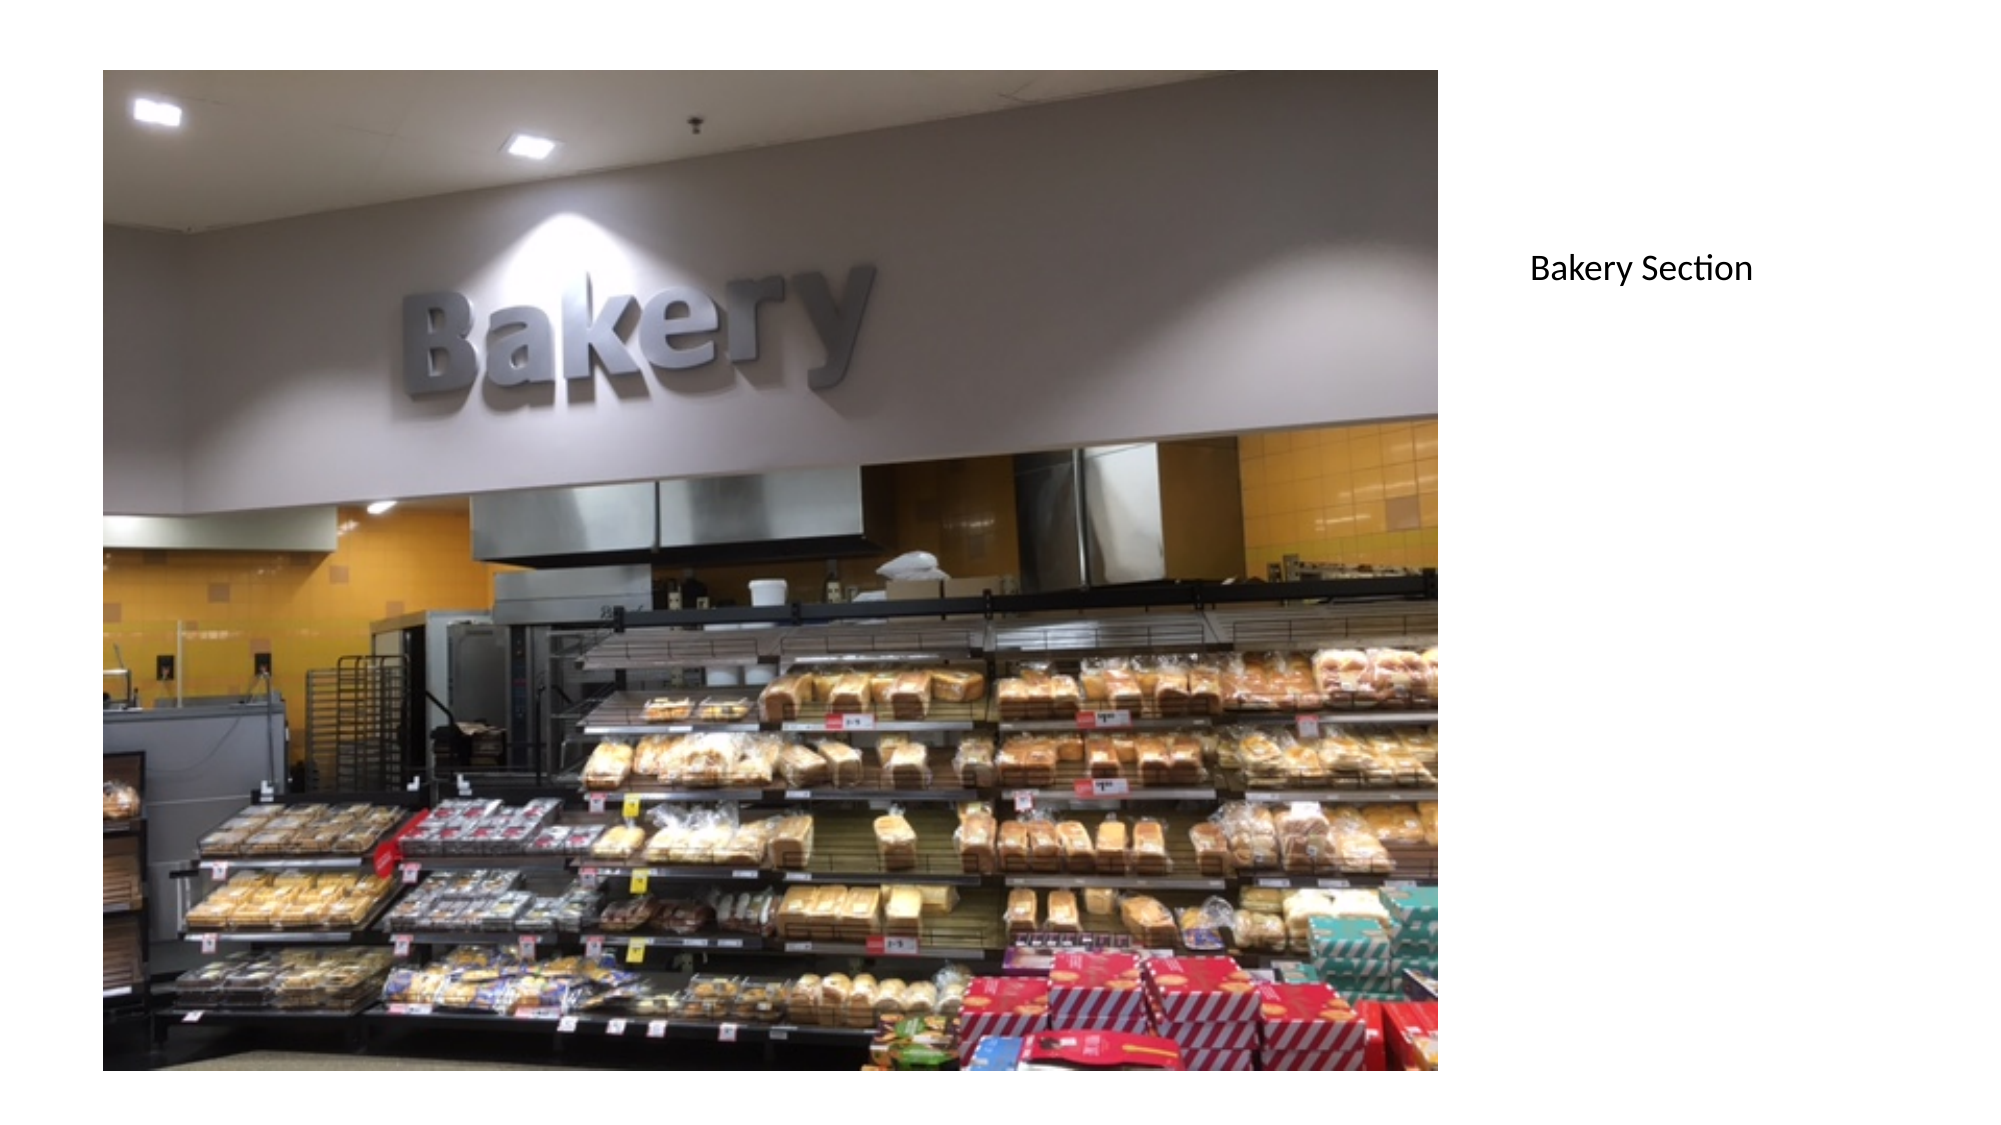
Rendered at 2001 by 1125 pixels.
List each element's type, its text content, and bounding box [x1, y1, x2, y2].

text_box Bakery Section [1515, 235, 1854, 296]
picture [103, 70, 1438, 1071]
